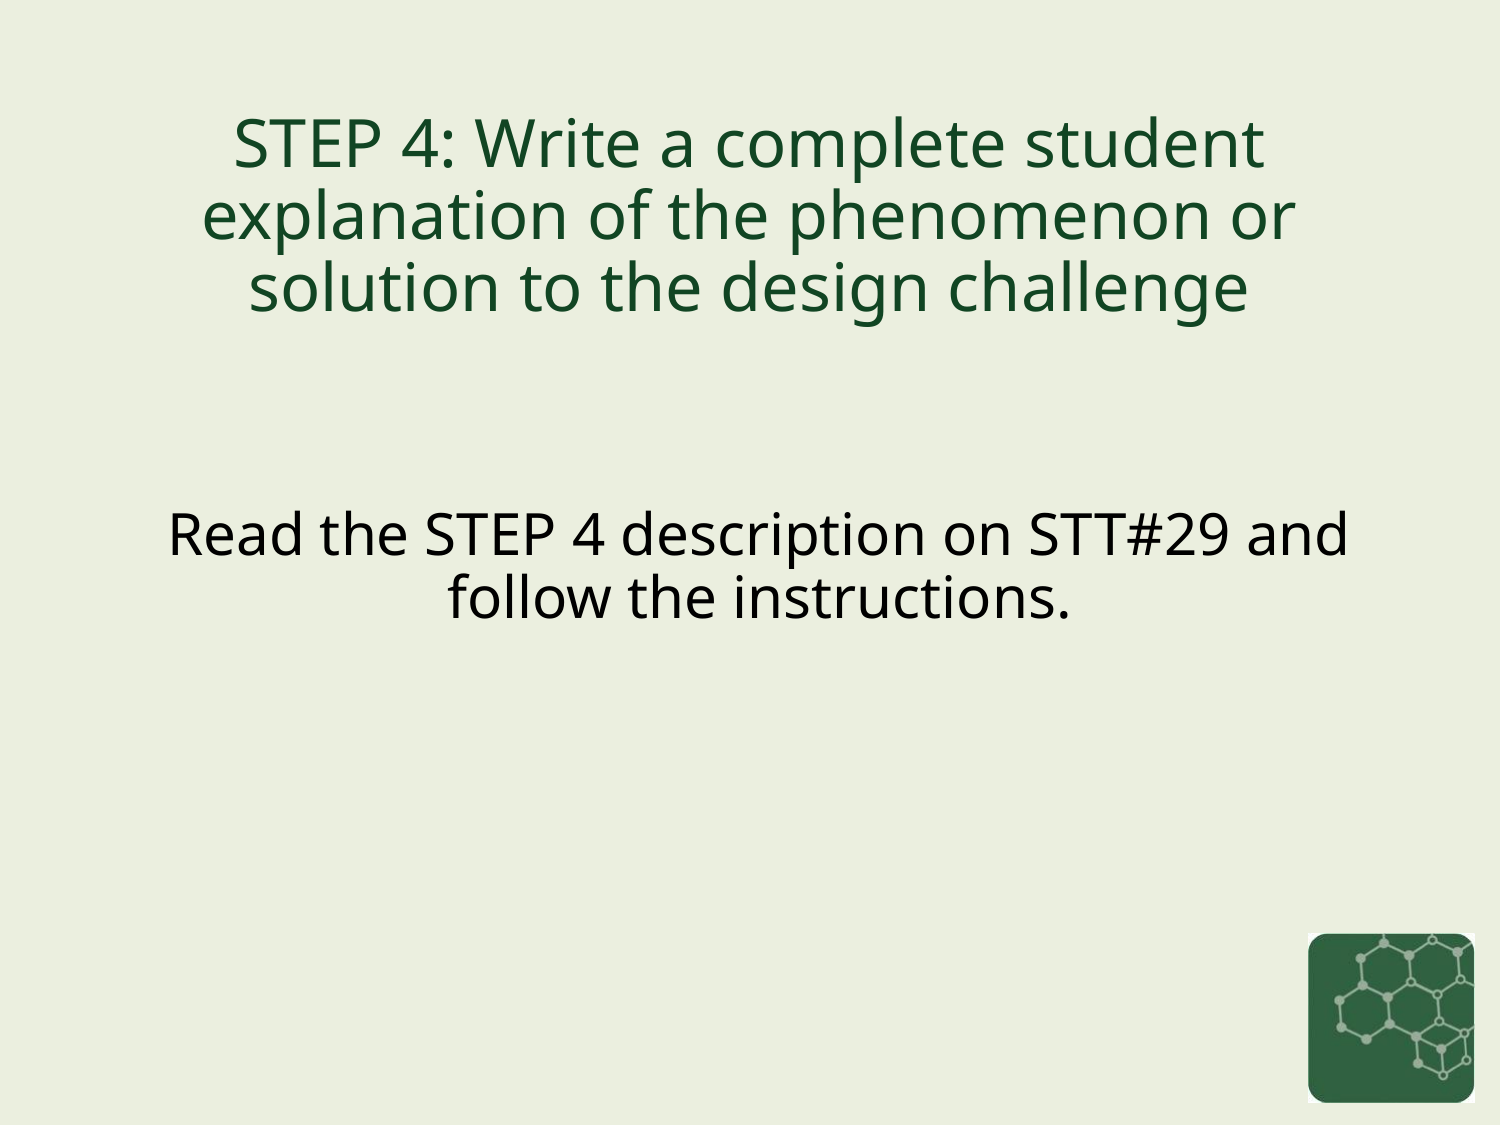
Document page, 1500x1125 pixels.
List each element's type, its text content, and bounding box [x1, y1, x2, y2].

title STEP 4: Write a complete student explanation of the phenomenon or solution to the design challenge [103, 149, 1397, 367]
list Read the STEP 4 description on STT#29 and follow the instructions. [103, 497, 1397, 898]
picture [1308, 933, 1475, 1103]
